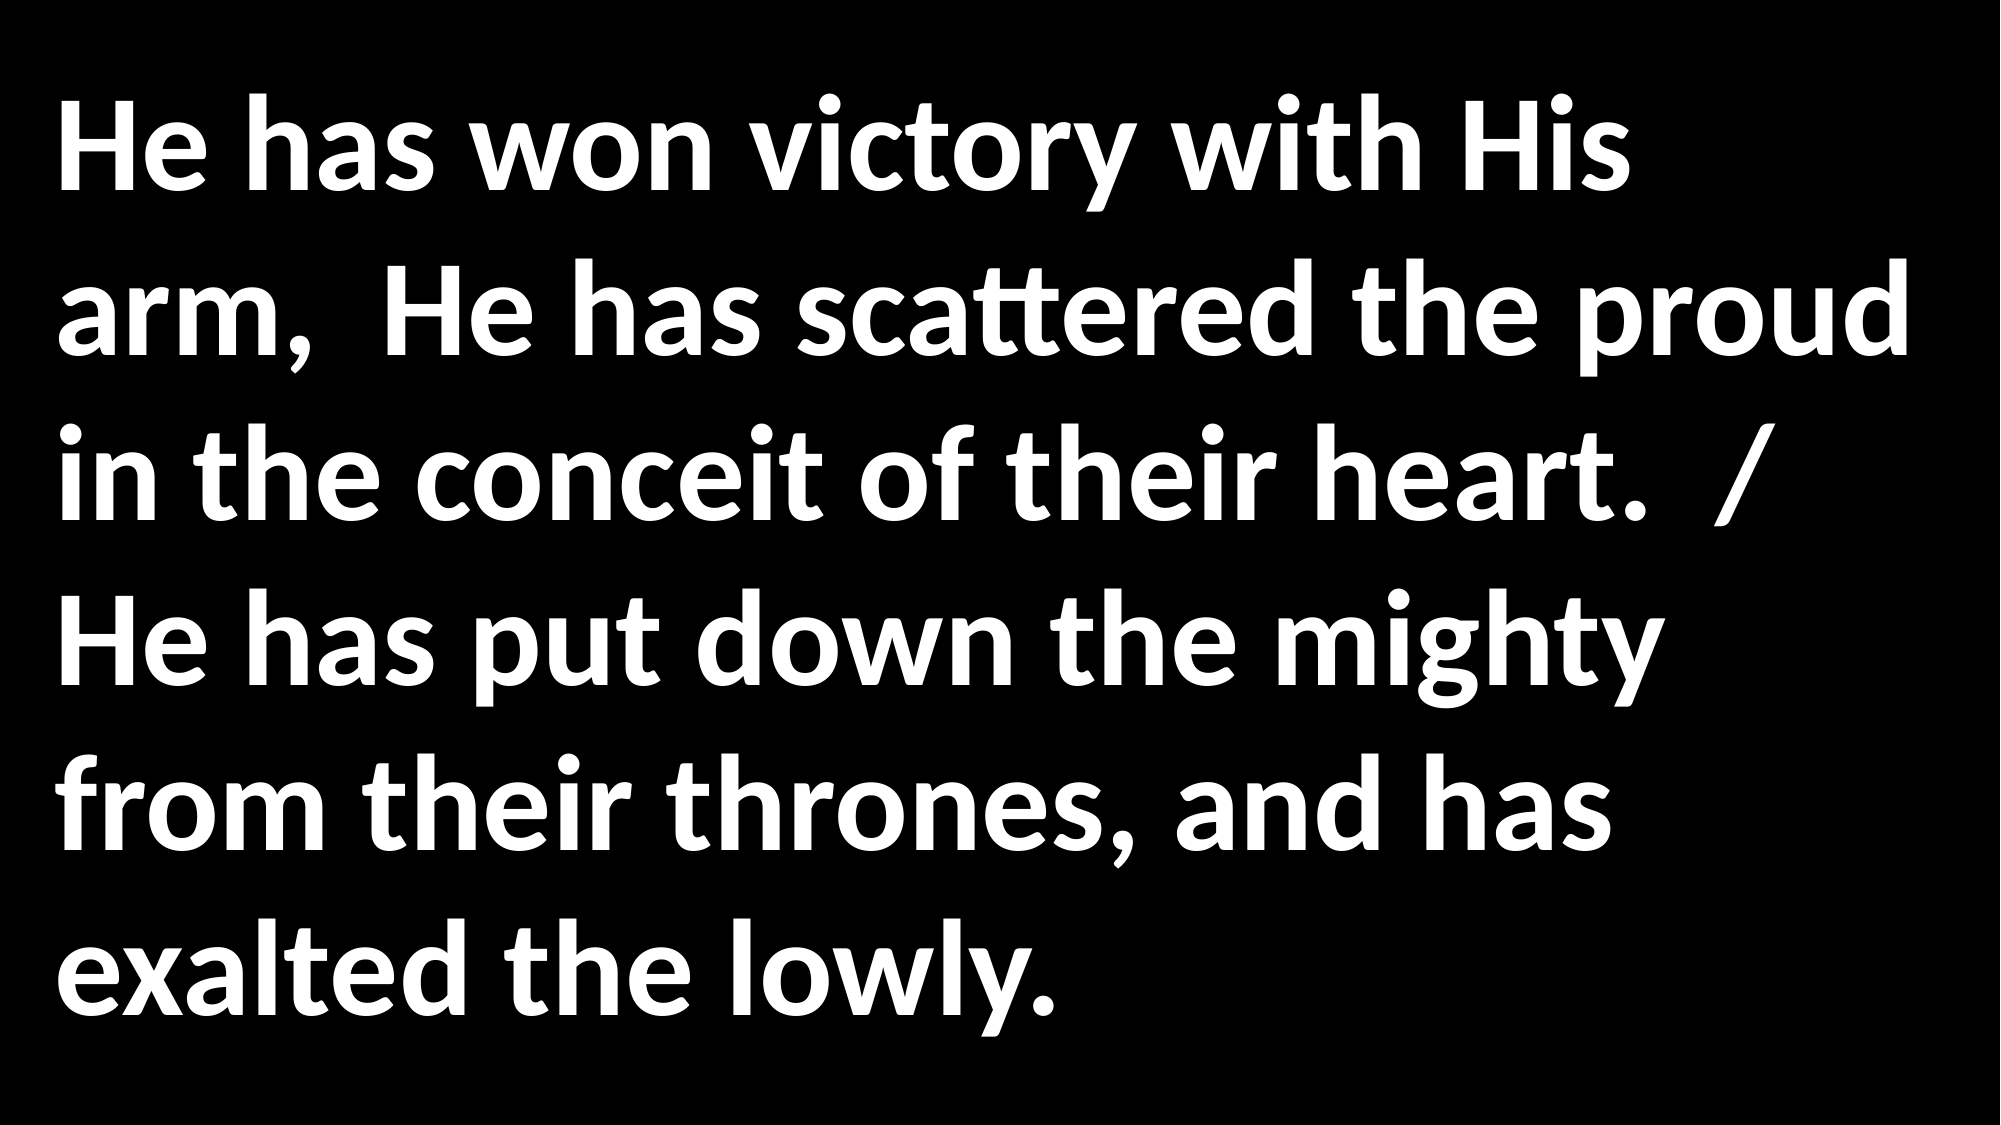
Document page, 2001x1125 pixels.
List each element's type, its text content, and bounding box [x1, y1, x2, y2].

list He has won victory with His arm, He has scattered the proud in the conceit of their heart. / He has put down the mighty from their thrones, and has exalted the lowly. [39, 45, 1941, 1053]
